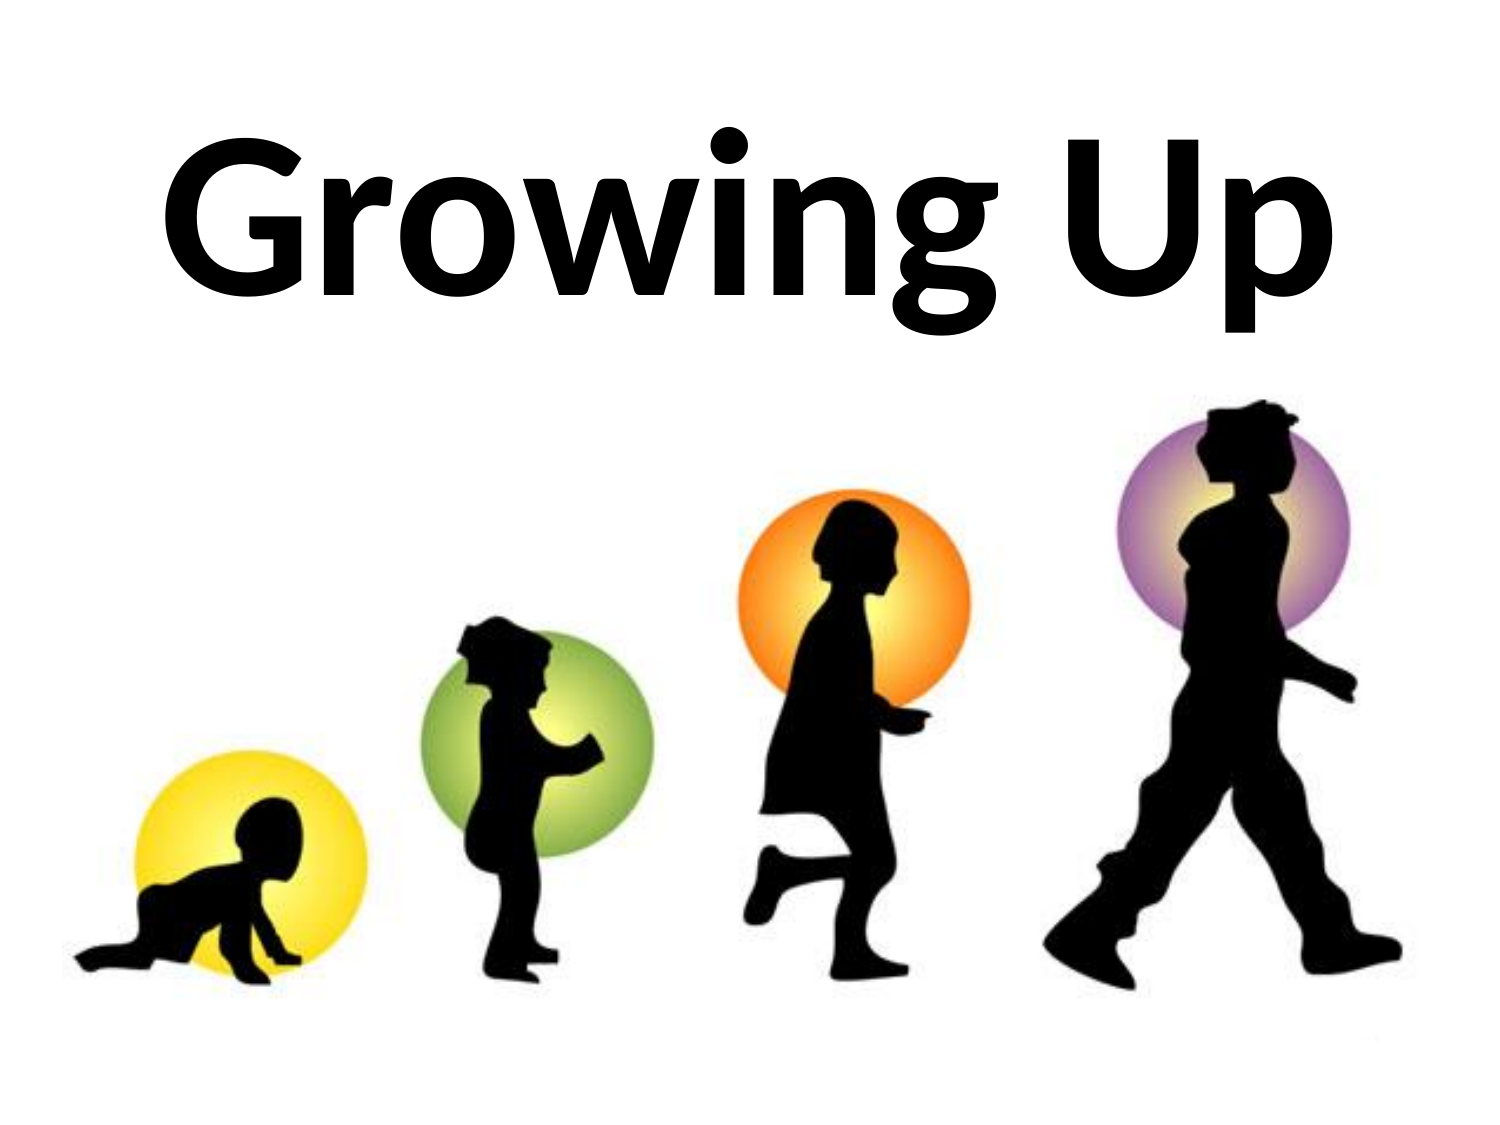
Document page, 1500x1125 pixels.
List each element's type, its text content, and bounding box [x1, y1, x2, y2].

title Growing Up [112, 62, 1388, 338]
picture [62, 358, 1451, 1041]
